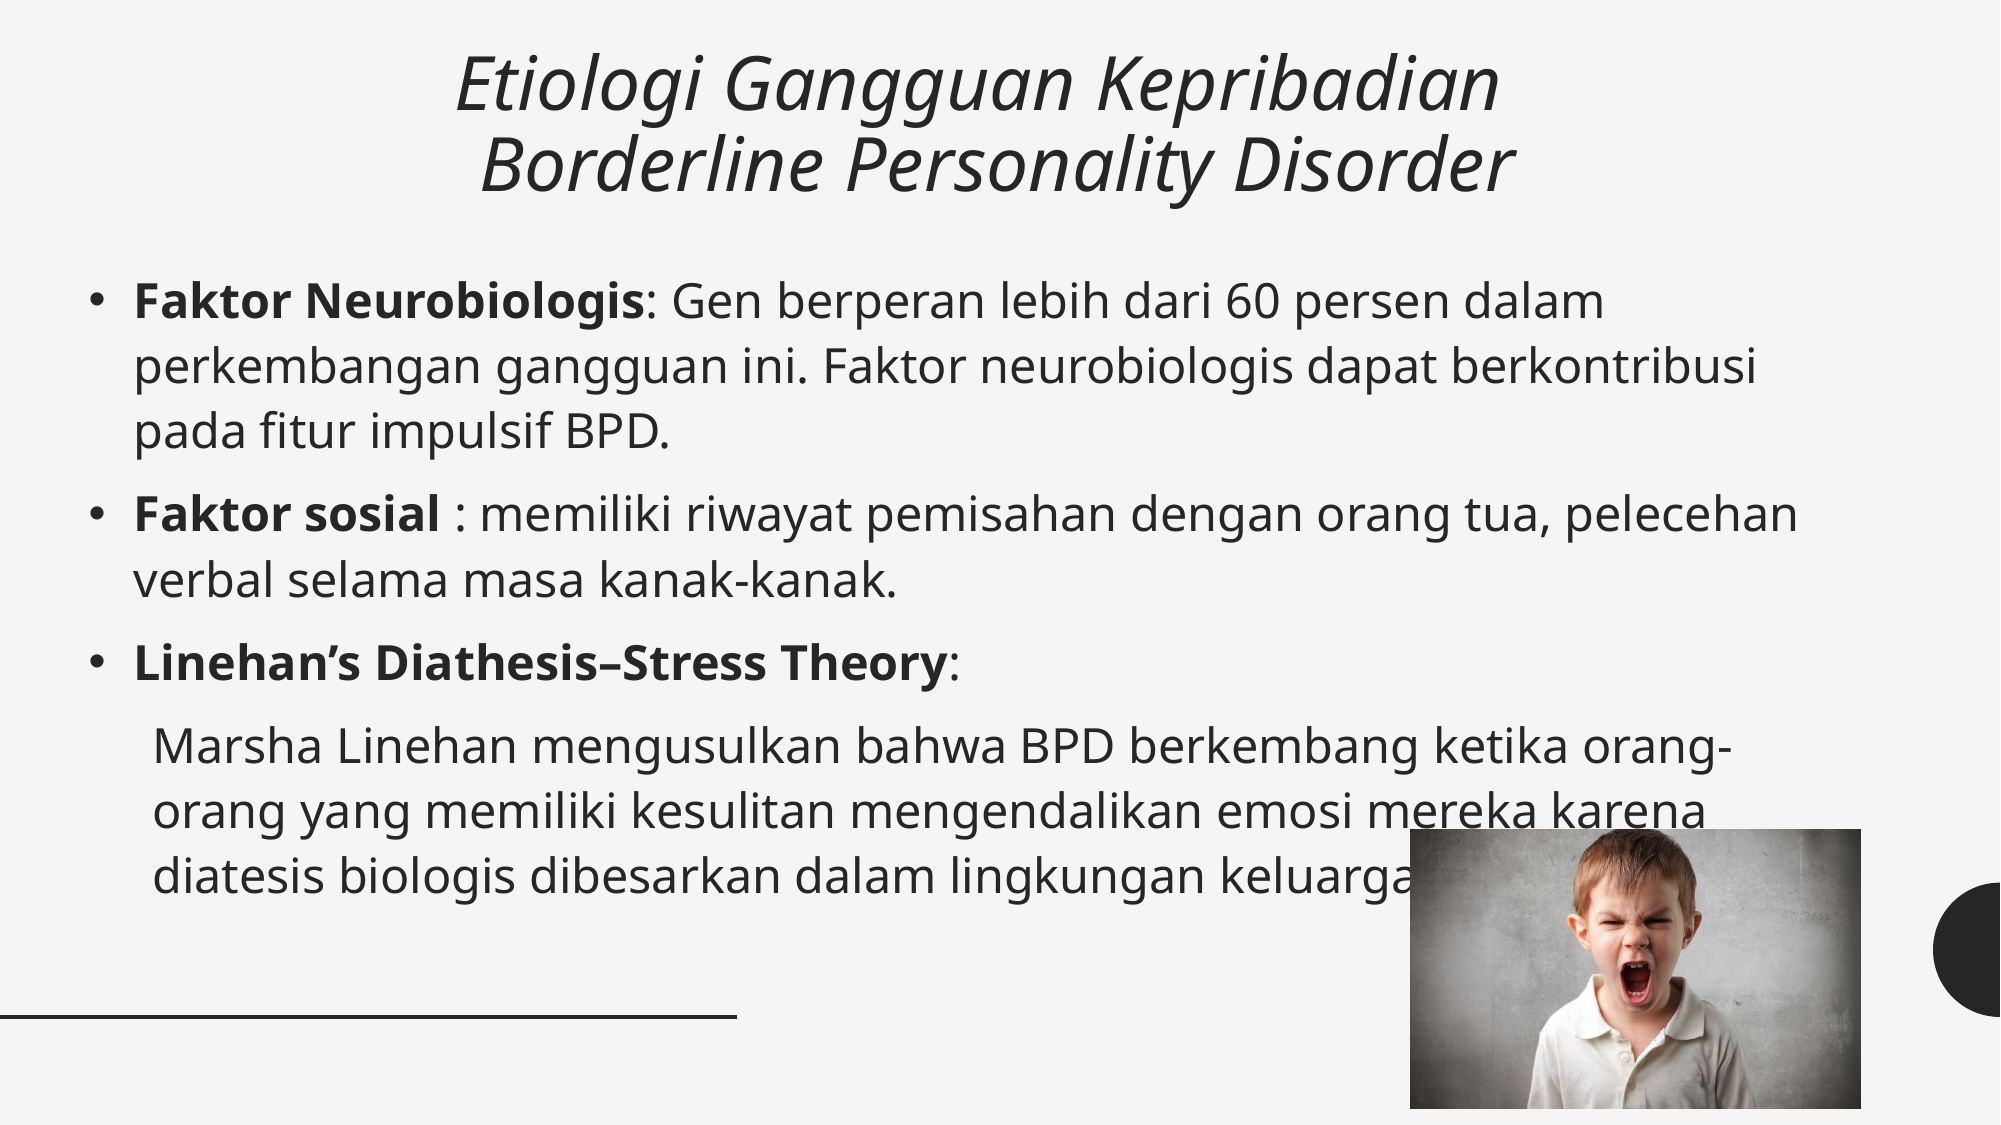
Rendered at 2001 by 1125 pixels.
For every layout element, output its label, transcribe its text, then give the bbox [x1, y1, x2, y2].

list Faktor Neurobiologis: Gen berperan lebih dari 60 persen dalam perkembangan gangguan ini. Faktor neurobiologis dapat berkontribusi pada fitur impulsif BPD. Faktor sosial : memiliki riwayat pemisahan dengan orang tua, pelecehan verbal selama masa kanak-kanak. Linehan’s Diathesis–Stress Theory: Marsha Linehan mengusulkan bahwa BPD berkembang ketika orang-orang yang memiliki kesulitan mengendalikan emosi mereka karena diatesis biologis dibesarkan dalam lingkungan keluarga yang tidak valid. [73, 255, 1861, 970]
picture [1410, 829, 1861, 1109]
title Etiologi Gangguan Kepribadian Borderline Personality Disorder [135, 37, 1861, 255]
